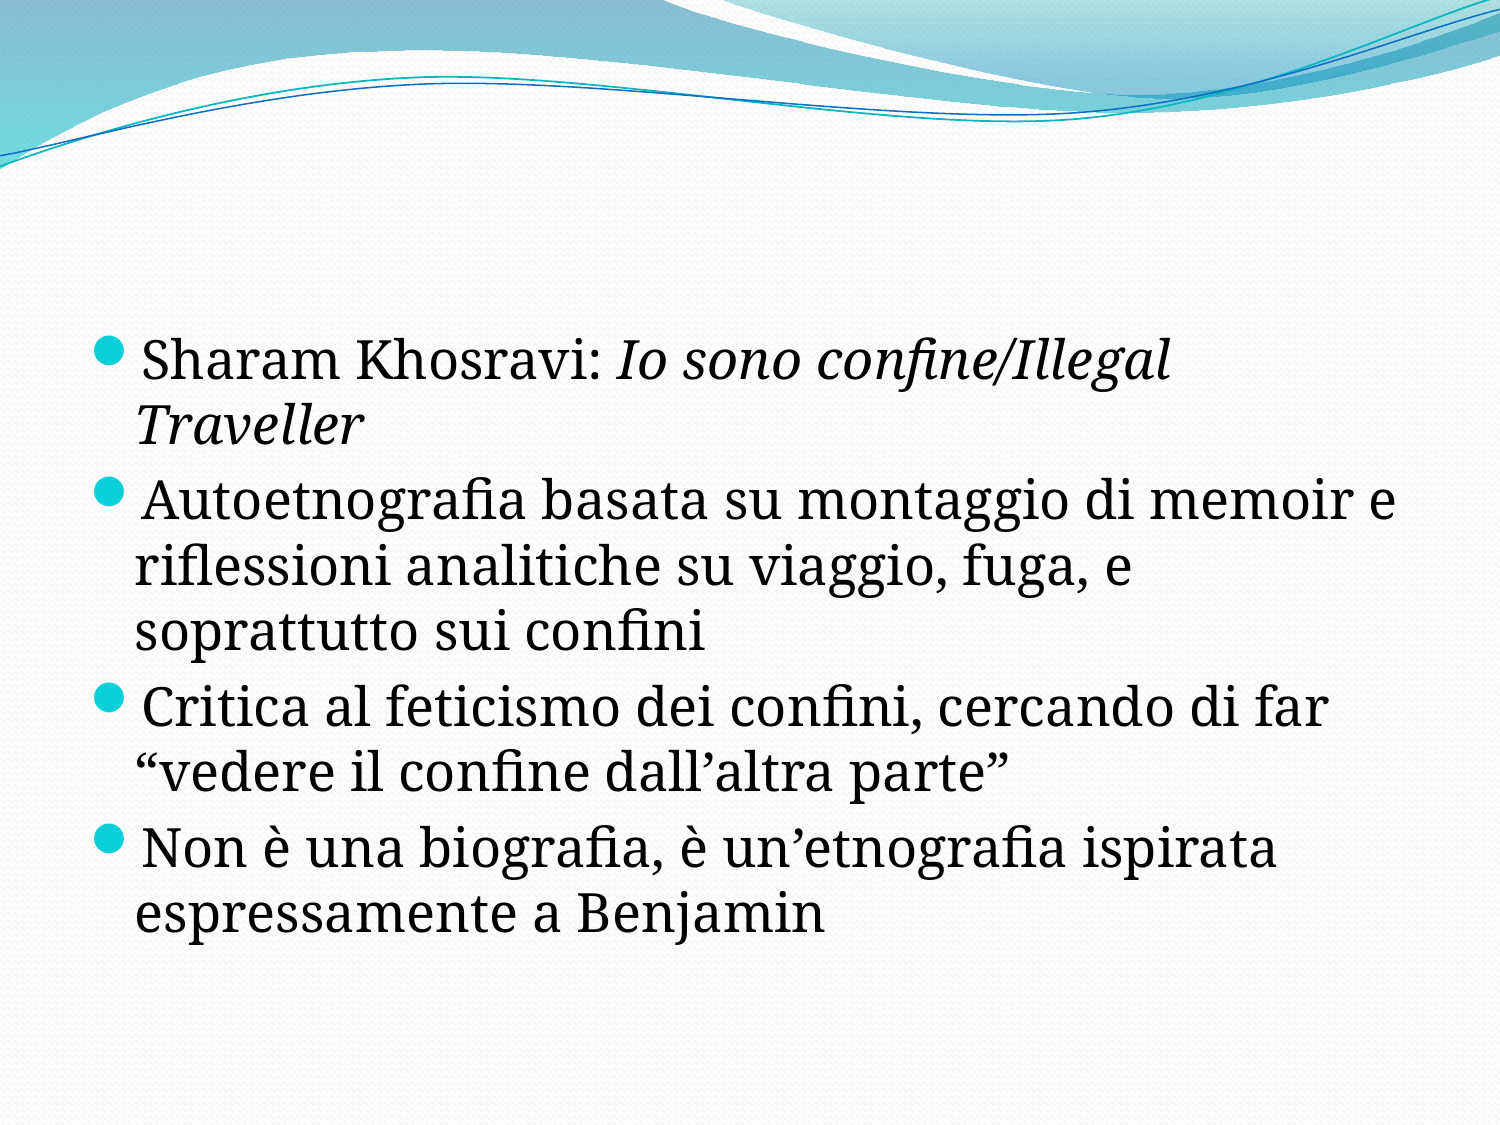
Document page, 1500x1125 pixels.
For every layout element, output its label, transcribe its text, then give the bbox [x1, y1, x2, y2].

list Sharam Khosravi: Io sono confine/Illegal Traveller Autoetnografia basata su montaggio di memoir e riflessioni analitiche su viaggio, fuga, e soprattutto sui confini Critica al feticismo dei confini, cercando di far “vedere il confine dall’altra parte” Non è una biografia, è un’etnografia ispirata espressamente a Benjamin [75, 317, 1425, 1038]
